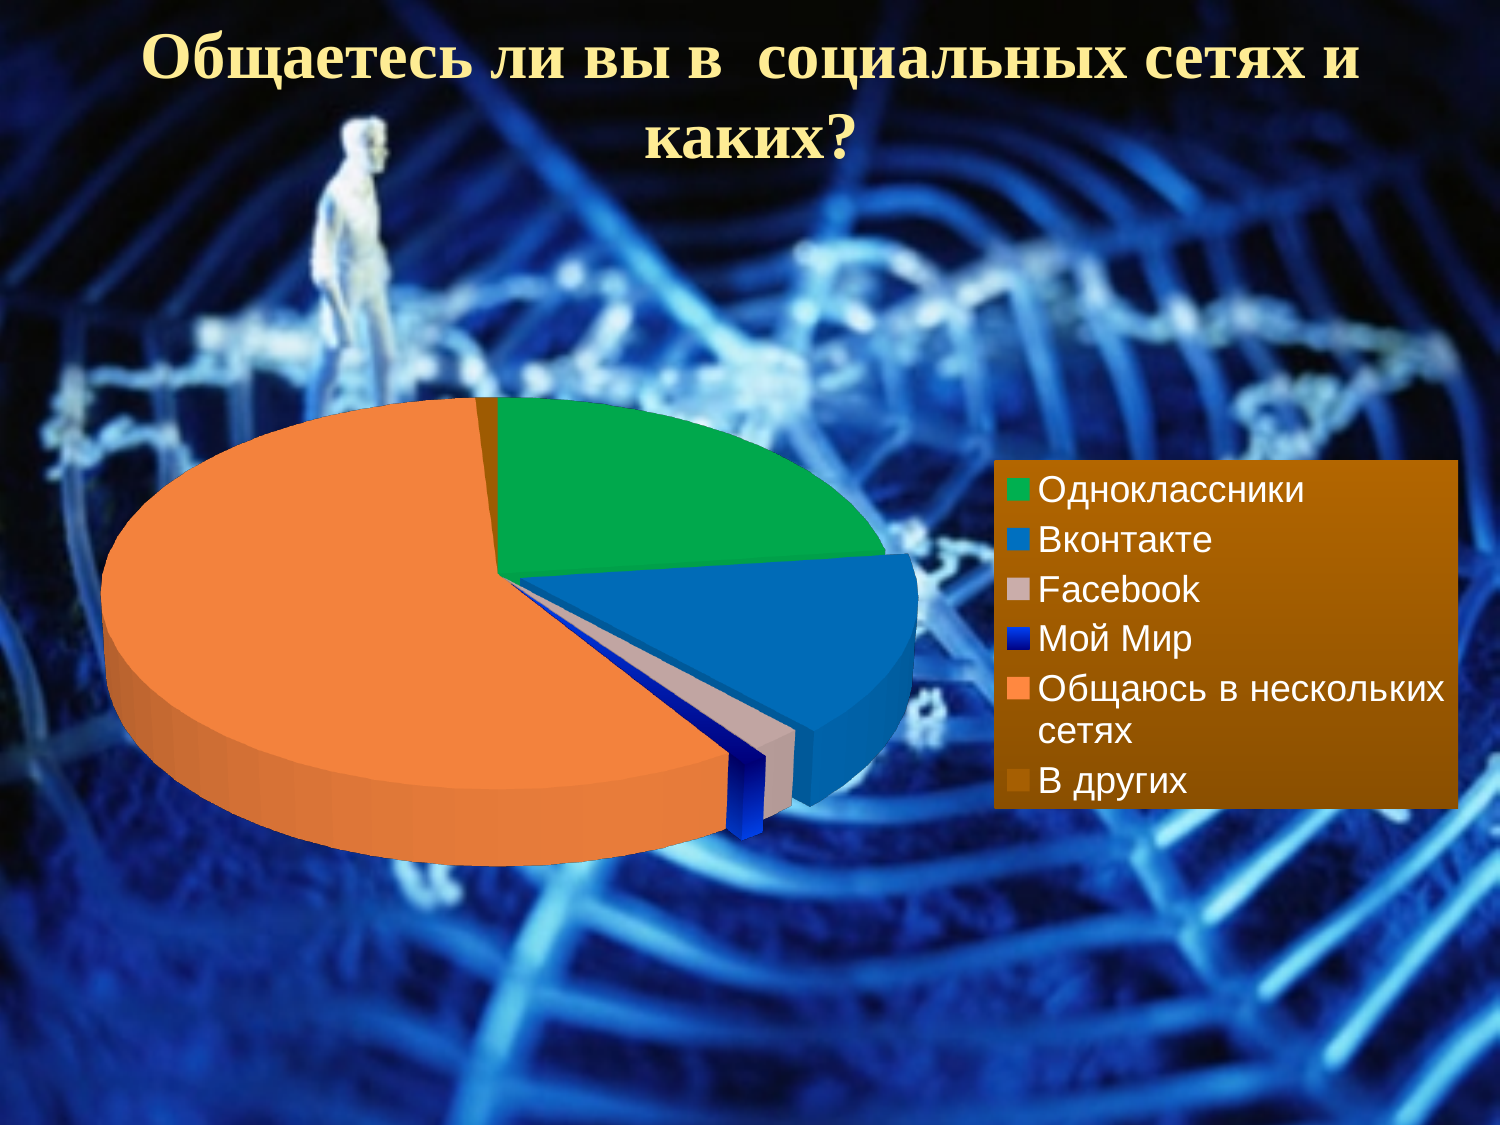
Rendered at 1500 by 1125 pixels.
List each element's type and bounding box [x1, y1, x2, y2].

picture [0, 0, 1500, 1125]
chart [0, 305, 1471, 965]
